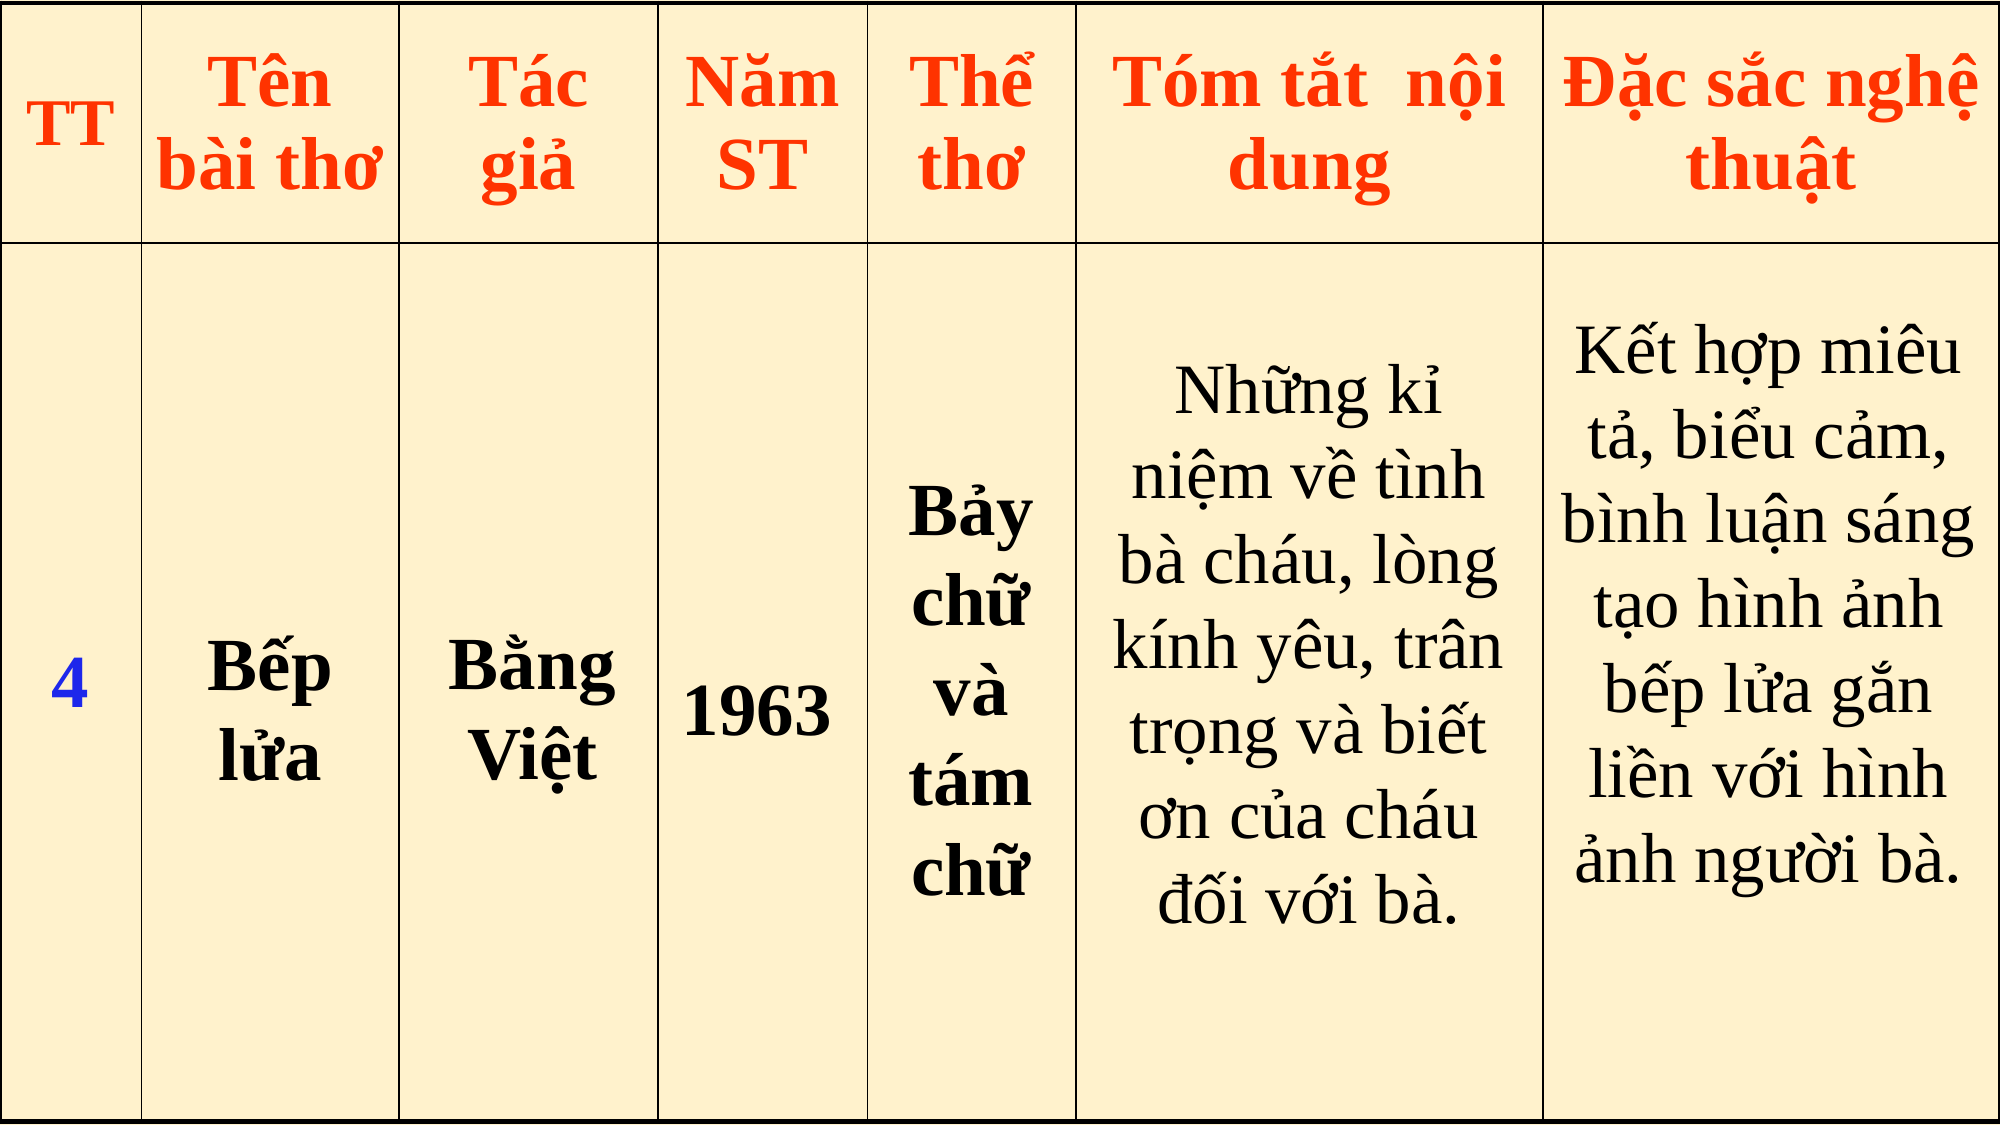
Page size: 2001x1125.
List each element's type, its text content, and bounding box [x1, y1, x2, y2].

table_cell [659, 244, 867, 1119]
text_box Bằng Việt [416, 607, 649, 803]
text_box 1963 [666, 652, 847, 758]
table_header Thể thơ [868, 5, 1075, 242]
text_box Bảy chữ và tám chữ [881, 453, 1061, 918]
text_box Bếp lửa [147, 607, 394, 803]
text_box Kết hợp miêu tả, biểu cảm, bình luận sáng tạo hình ảnh bếp lửa gắn liền với hình ảnh người bà. [1546, 294, 1991, 905]
table_header Tóm tắt nội dung [1077, 5, 1542, 242]
table_header Tác giả [400, 5, 657, 242]
table_header TT [2, 5, 141, 242]
table_header Đặc sắc nghệ thuật [1544, 5, 1998, 242]
table_header Năm ST [659, 5, 867, 242]
text_box Những kỉ niệm về tình bà cháu, lòng kính yêu, trân trọng và biết ơn của cháu đối với bà. [1083, 335, 1535, 945]
table_header Tên bài thơ [142, 5, 398, 242]
table_cell [1544, 244, 1998, 1119]
table_cell [1077, 244, 1542, 1119]
table_cell 4 [2, 244, 141, 1119]
table_cell [868, 244, 1075, 1119]
table_cell [400, 244, 657, 1119]
table_cell [142, 244, 398, 1119]
